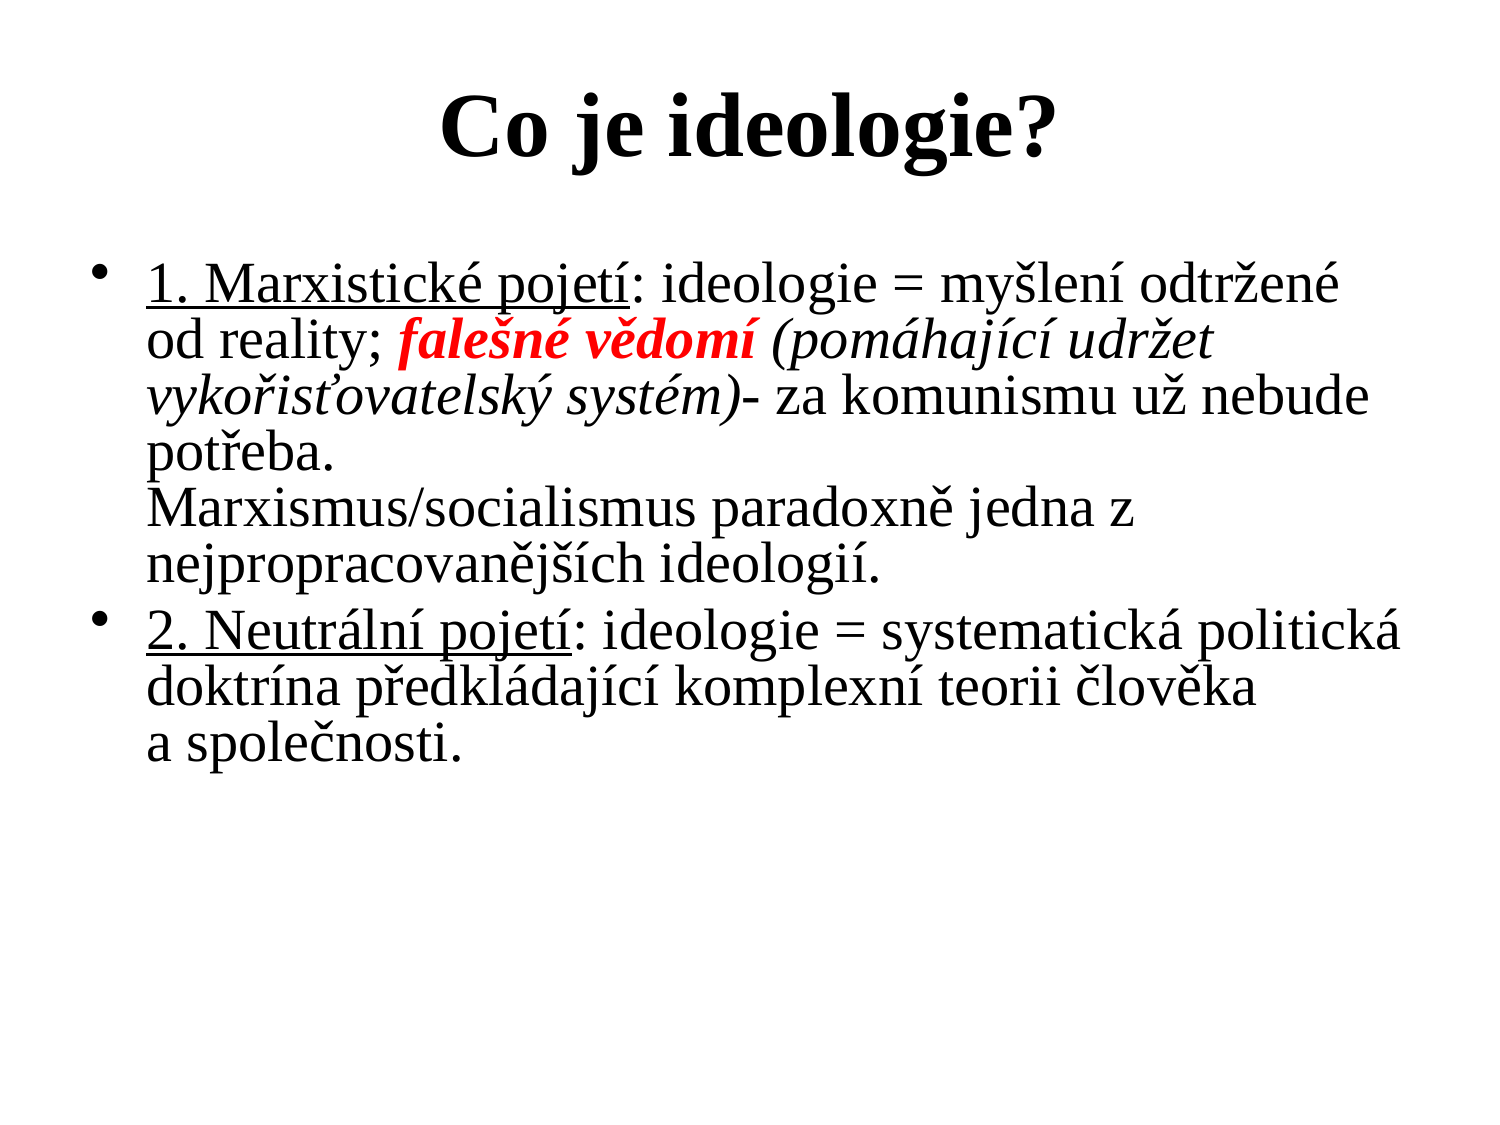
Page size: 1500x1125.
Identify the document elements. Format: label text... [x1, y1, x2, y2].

title Co je ideologie? [112, 49, 1388, 190]
list 1. Marxistické pojetí: ideologie = myšlení odtržené od reality; falešné vědomí (pomáhající udržet vykořisťovatelský systém)- za komunismu už nebude potřeba. Marxismus/socialismus paradoxně jedna z nejpropracovanějších ideologií. 2. Neutrální pojetí: ideologie = systematická politická doktrína předkládající komplexní teorii člověka a společnosti. [74, 249, 1426, 1059]
